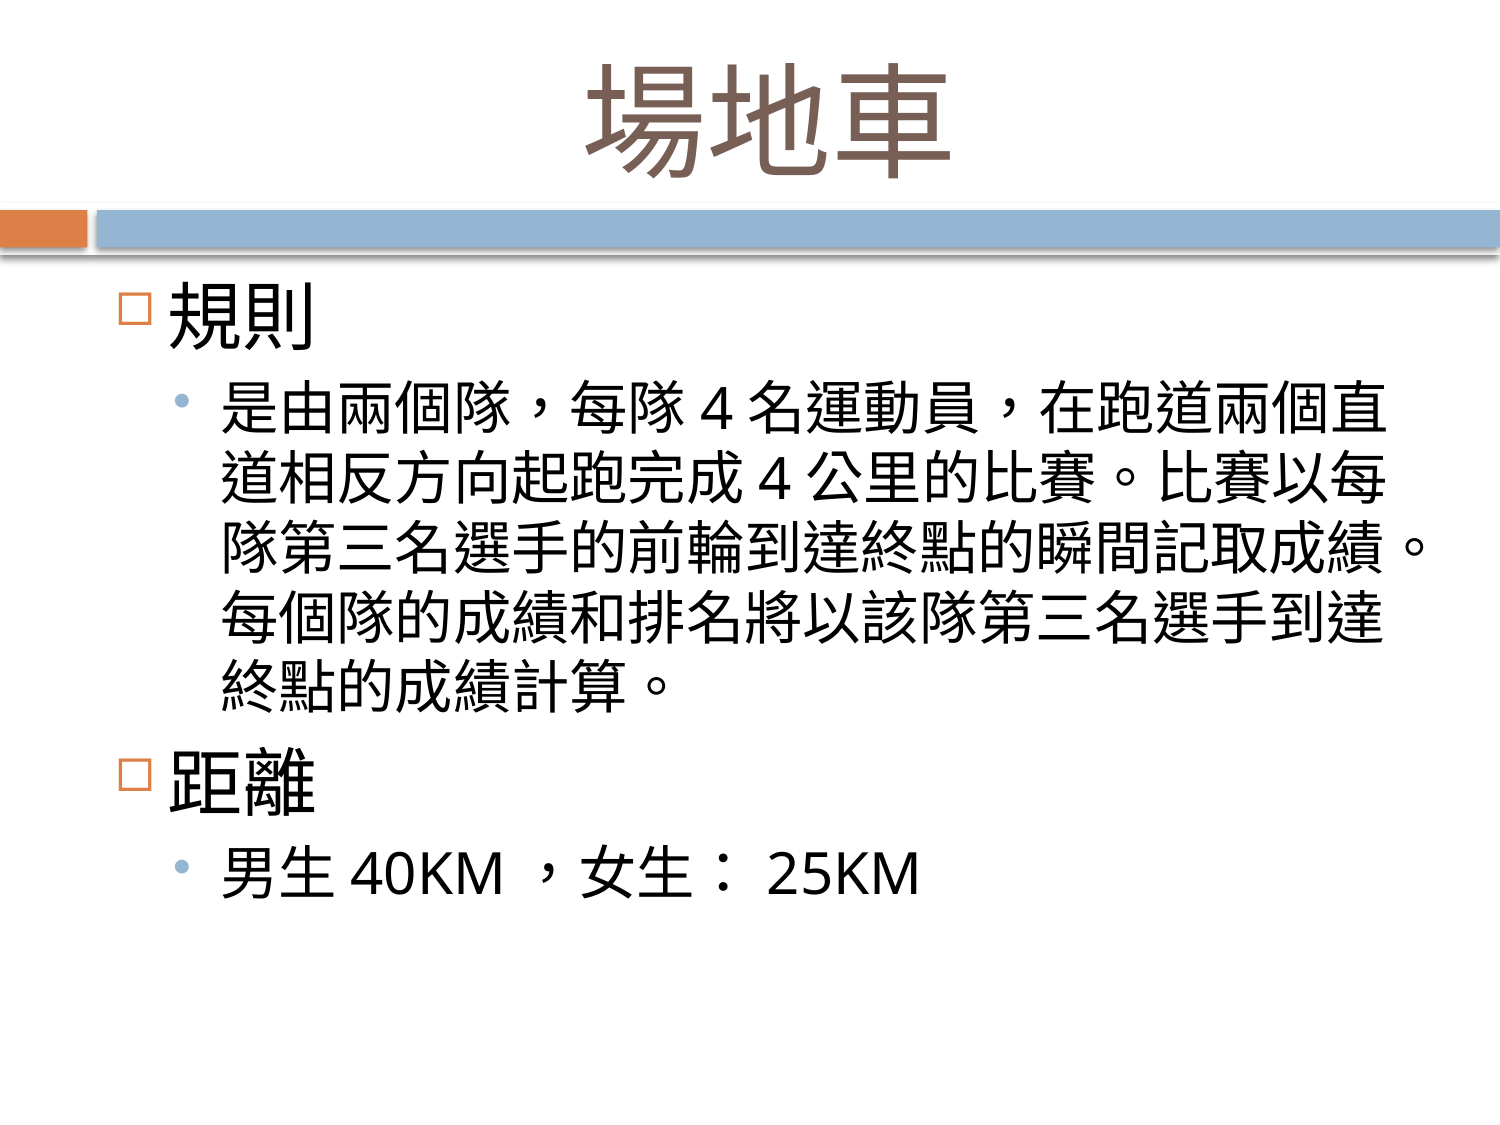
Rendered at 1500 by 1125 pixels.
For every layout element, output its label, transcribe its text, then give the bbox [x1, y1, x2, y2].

title 場地車 [100, 37, 1438, 200]
list 規則 是由兩個隊，每隊4名運動員，在跑道兩個直道相反方向起跑完成4公里的比賽。比賽以每隊第三名選手的前輪到達終點的瞬間記取成績。每個隊的成績和排名將以該隊第三名選手到達終點的成績計算。 距離 男生40KM，女生：25KM [100, 262, 1438, 1000]
